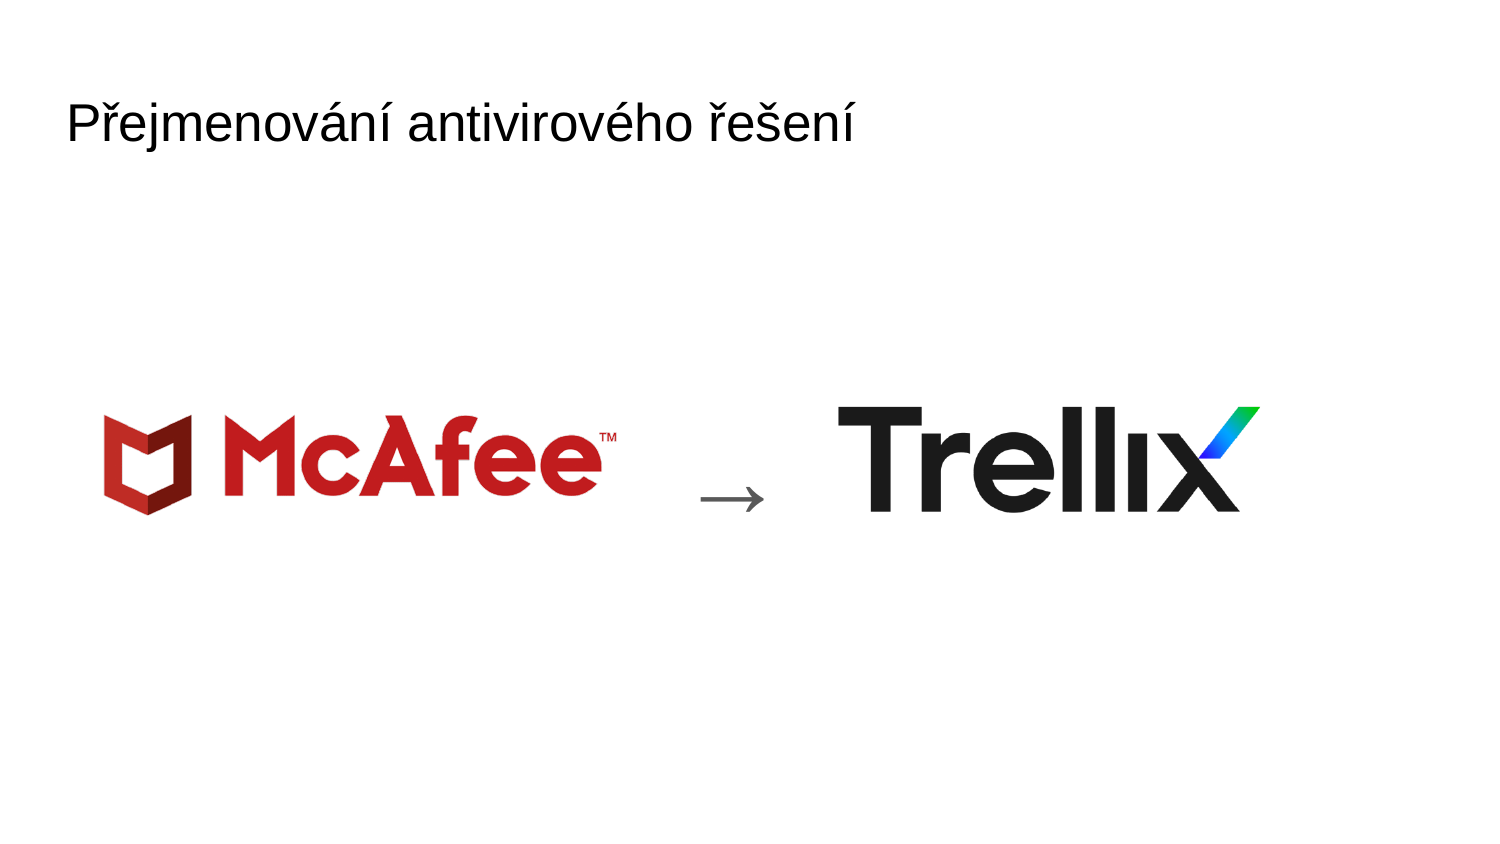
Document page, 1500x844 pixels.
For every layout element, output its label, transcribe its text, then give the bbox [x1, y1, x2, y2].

picture [87, 294, 634, 636]
list → [664, 377, 771, 553]
title Přejmenování antivirového řešení [51, 72, 1449, 167]
picture [776, 298, 1316, 631]
